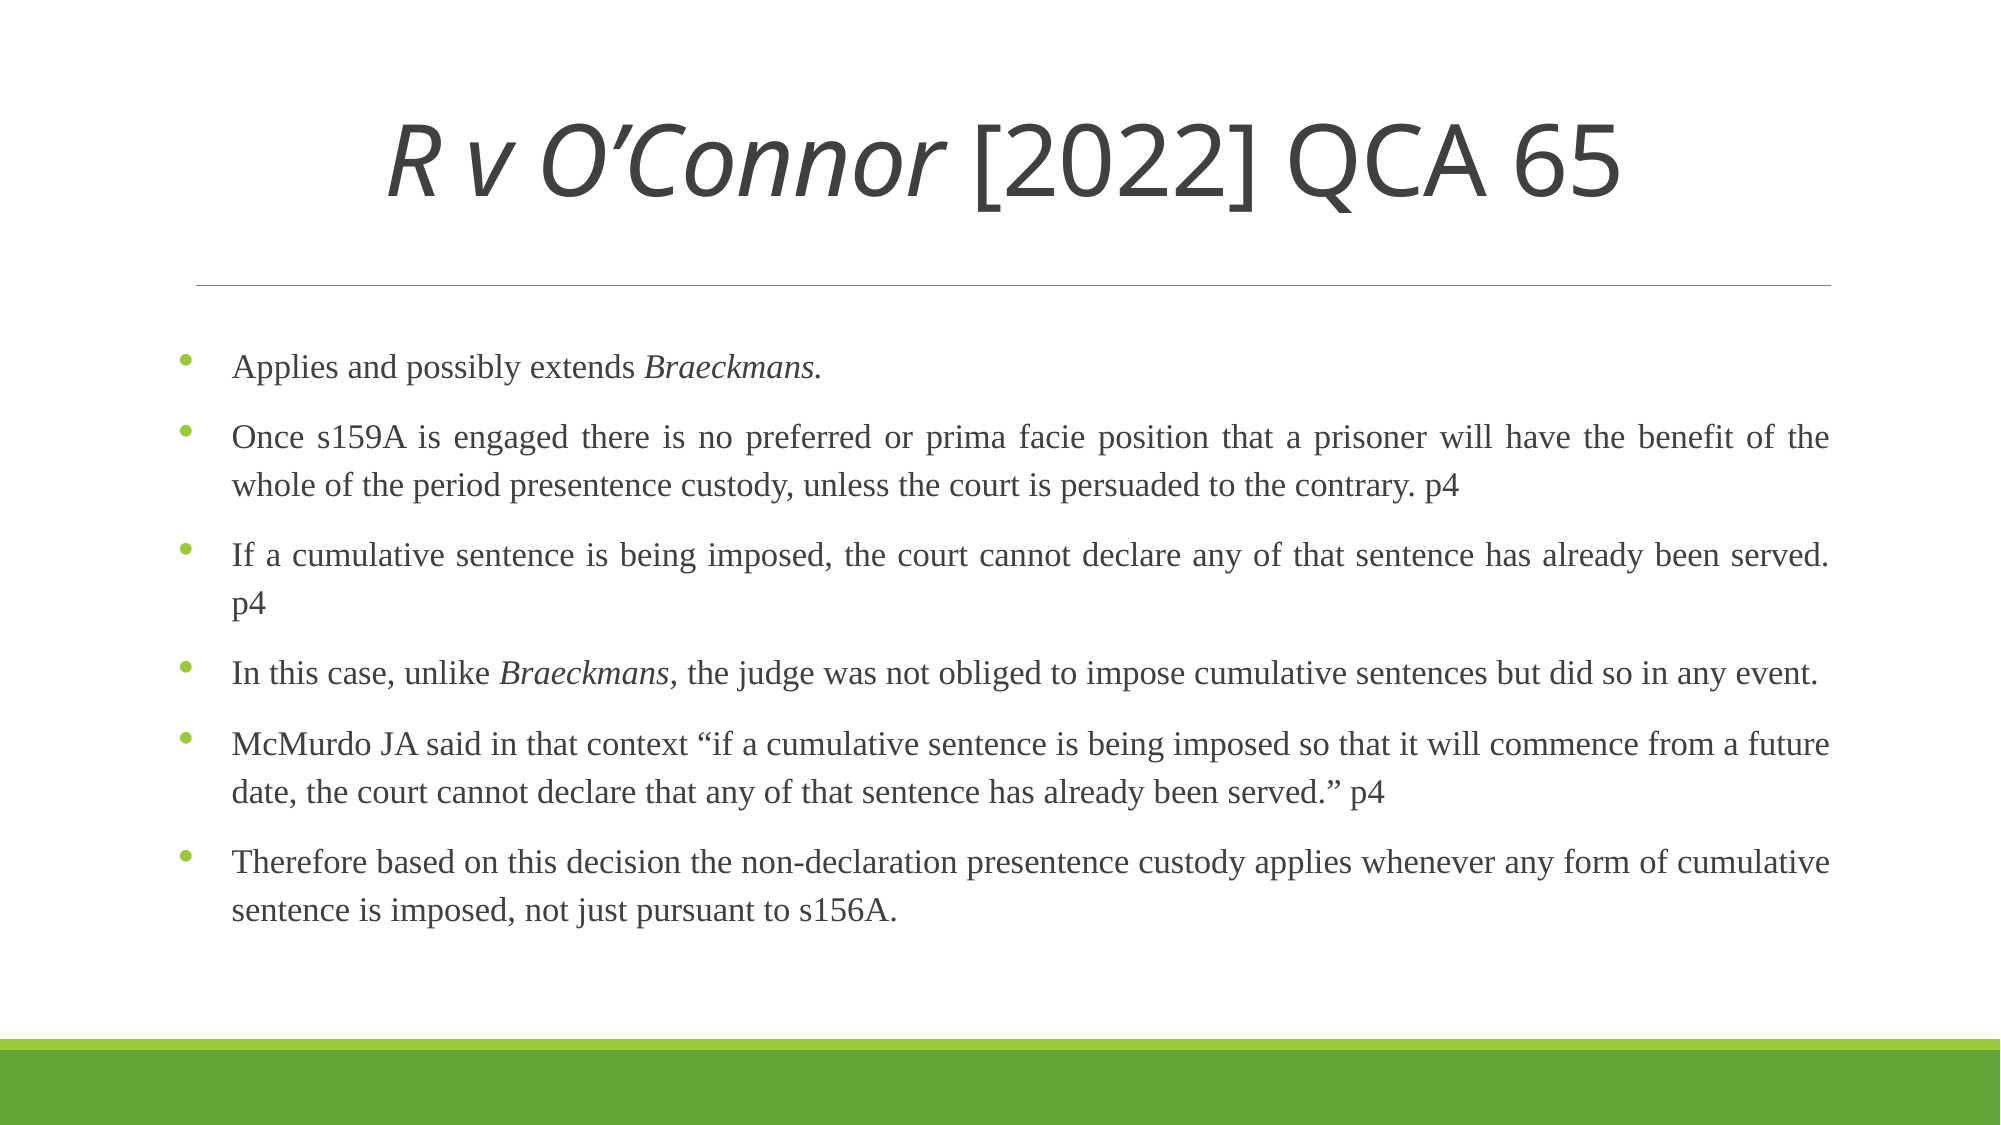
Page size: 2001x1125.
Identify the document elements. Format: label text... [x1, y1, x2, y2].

title R v O’Connor [2022] QCA 65 [180, 47, 1830, 285]
list Applies and possibly extends Braeckmans. Once s159A is engaged there is no preferred or prima facie position that a prisoner will have the benefit of the whole of the period presentence custody, unless the court is persuaded to the contrary. p4 If a cumulative sentence is being imposed, the court cannot declare any of that sentence has already been served. p4 In this case, unlike Braeckmans, the judge was not obliged to impose cumulative sentences but did so in any event. McMurdo JA said in that context “if a cumulative sentence is being imposed so that it will commence from a future date, the court cannot declare that any of that sentence has already been served.” p4 Therefore based on this decision the non-declaration presentence custody applies whenever any form of cumulative sentence is imposed, not just pursuant to s156A. [180, 302, 1830, 963]
